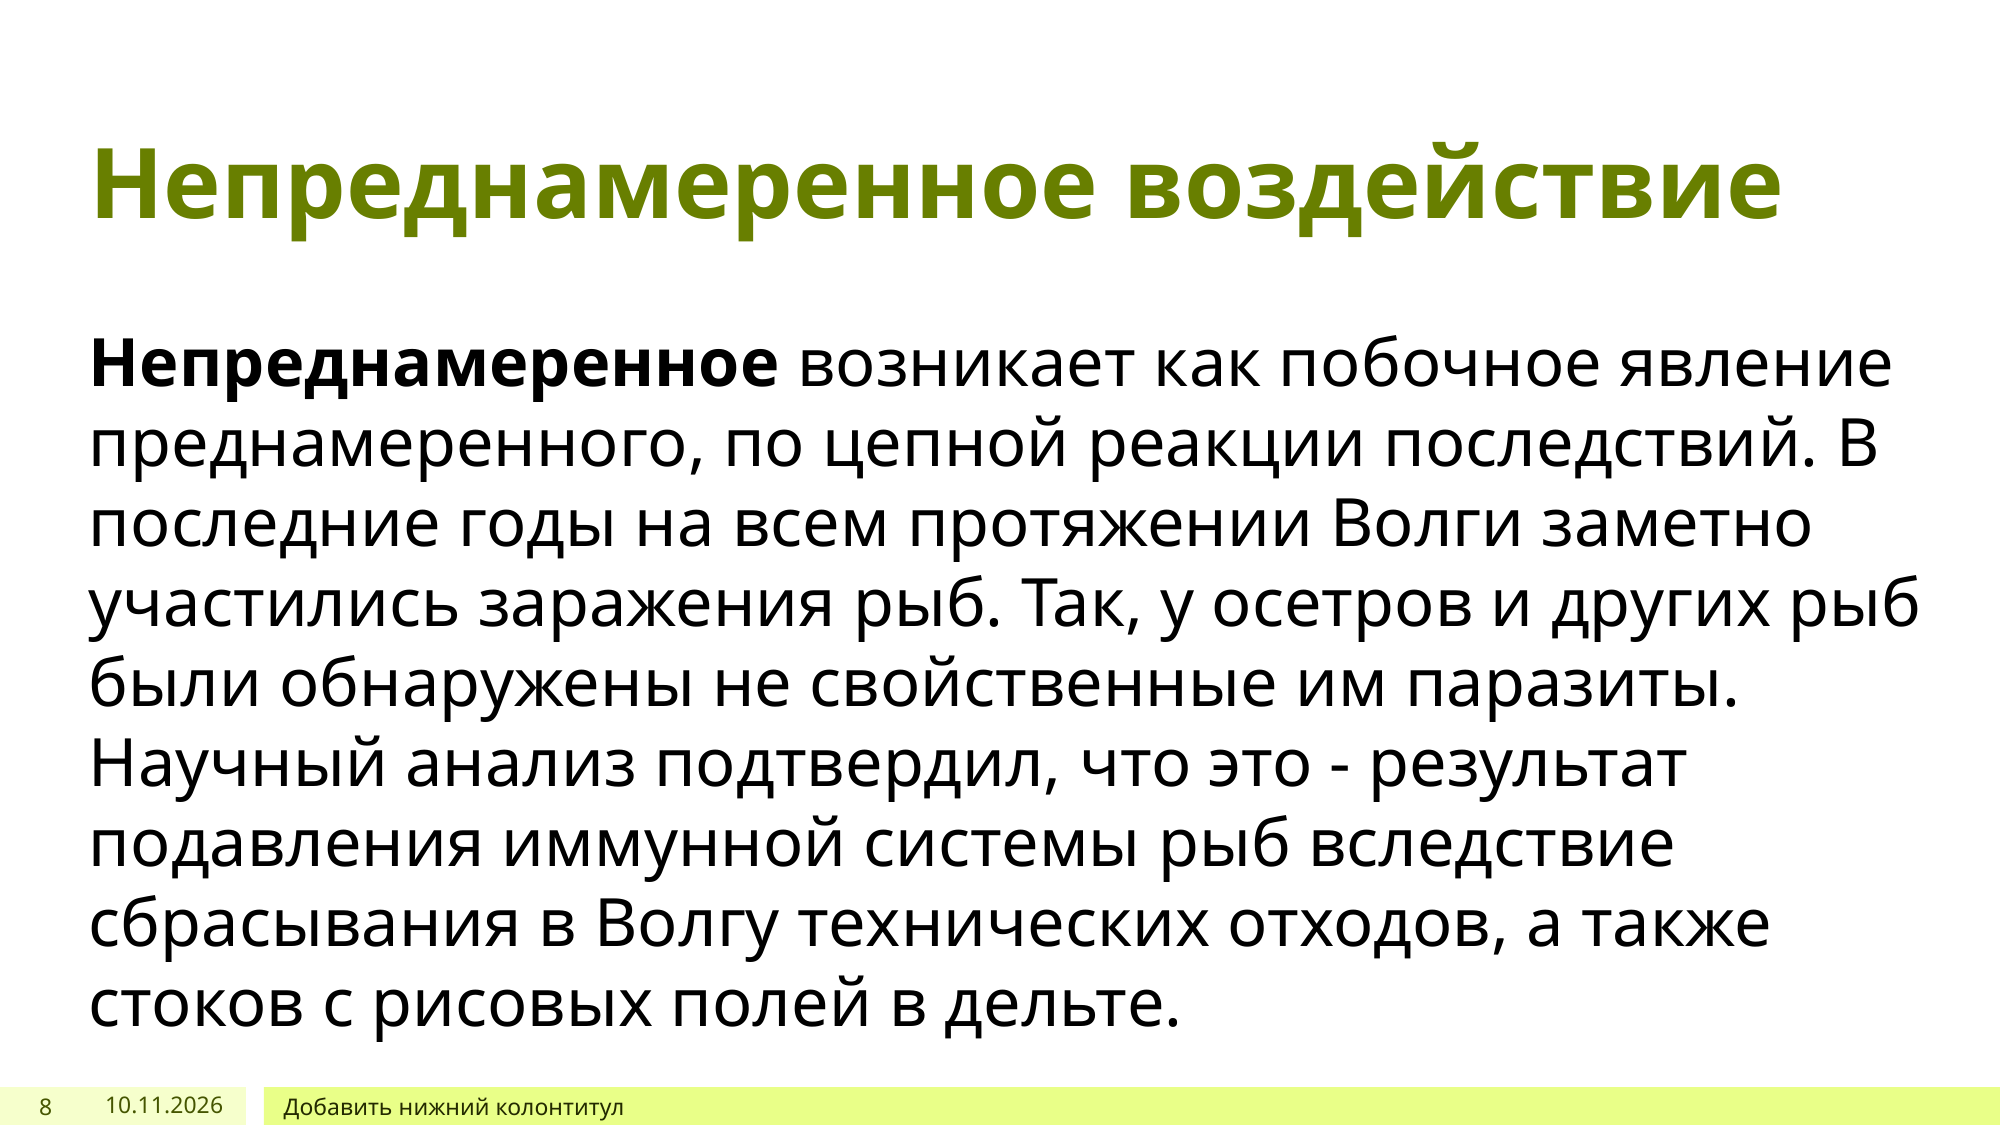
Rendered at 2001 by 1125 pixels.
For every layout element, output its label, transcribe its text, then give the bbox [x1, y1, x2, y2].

footer Добавить нижний колонтитул [268, 1087, 1769, 1125]
text_box Непреднамеренное возникает как побочное явление преднамеренного, по цепной реакции последствий. В последние годы на всем протяжении Волги заметно участились заражения рыб. Так, у осетров и других рыб были обнаружены не свойственные им паразиты. Научный анализ подтвердил, что это - результат подавления иммунной системы рыб вследствие сбрасывания в Волгу технических отходов, а также стоков с рисовых полей в дельте. [74, 312, 1956, 1047]
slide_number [74, 1087, 239, 1125]
slide_number 8 [0, 1087, 68, 1125]
title Непреднамеренное воздействие [74, 47, 1949, 246]
